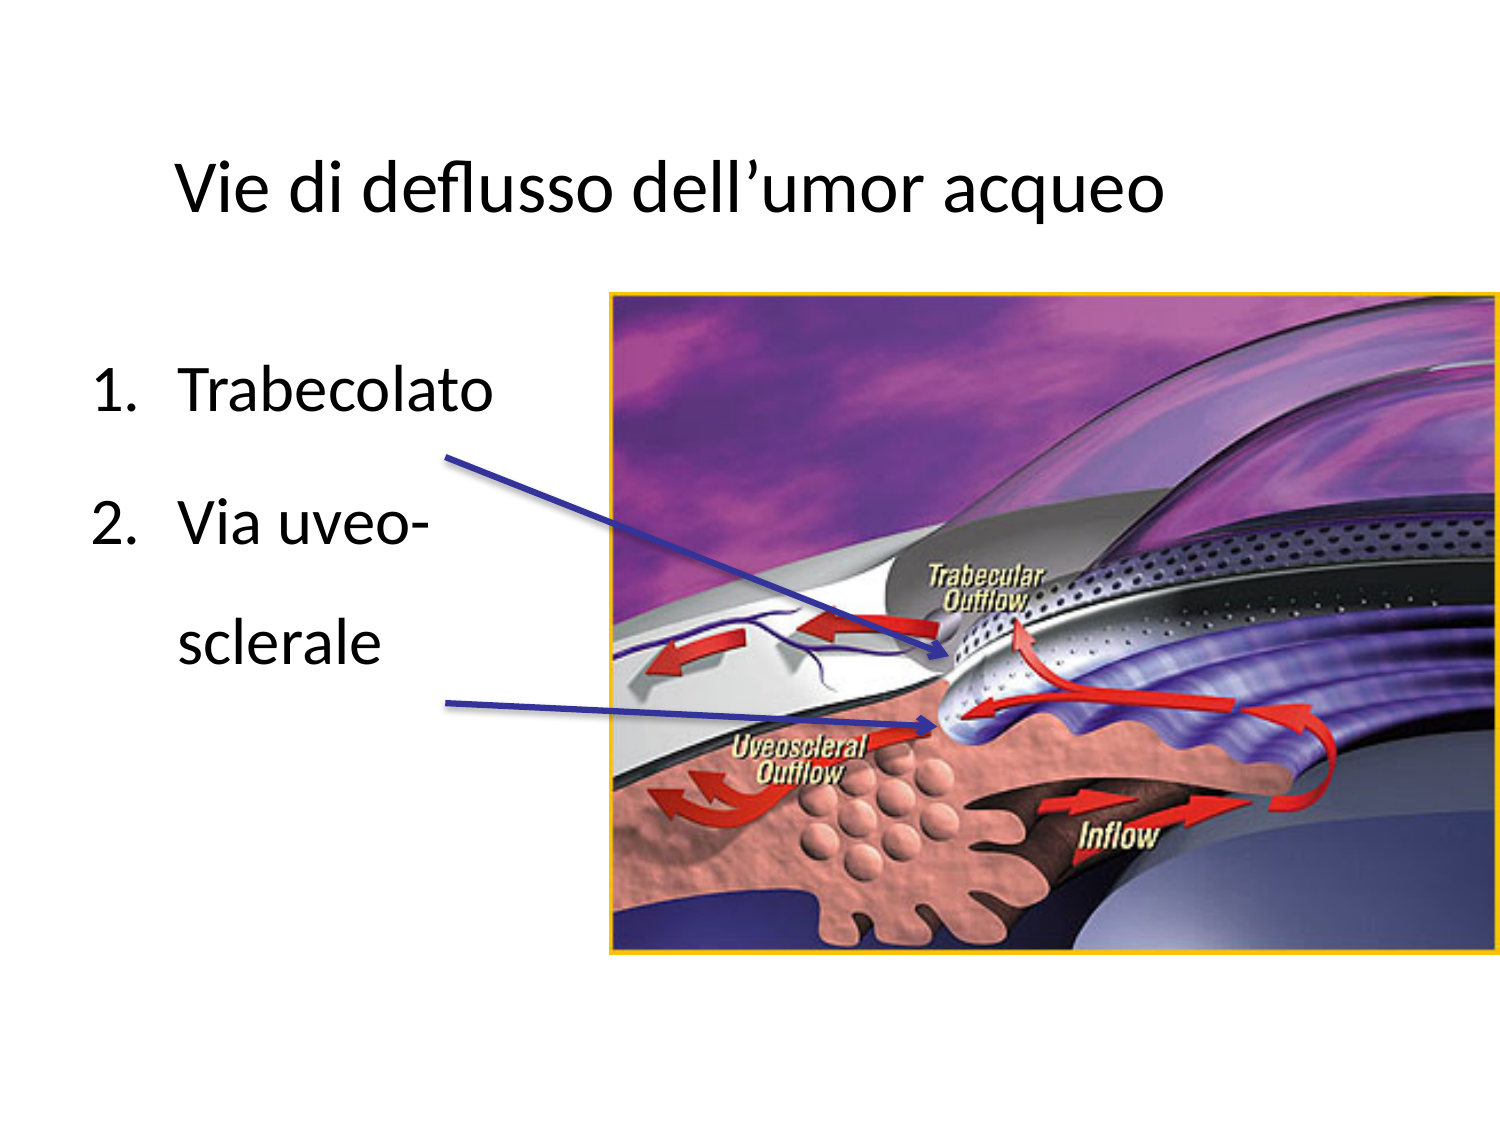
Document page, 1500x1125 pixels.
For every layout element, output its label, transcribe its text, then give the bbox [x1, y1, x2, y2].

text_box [445, 702, 938, 727]
list Trabecolato Via uveo-sclerale [75, 296, 610, 1067]
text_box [445, 456, 950, 657]
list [609, 292, 1500, 956]
title Vie di deflusso dell’umor acqueo [75, 44, 1266, 236]
